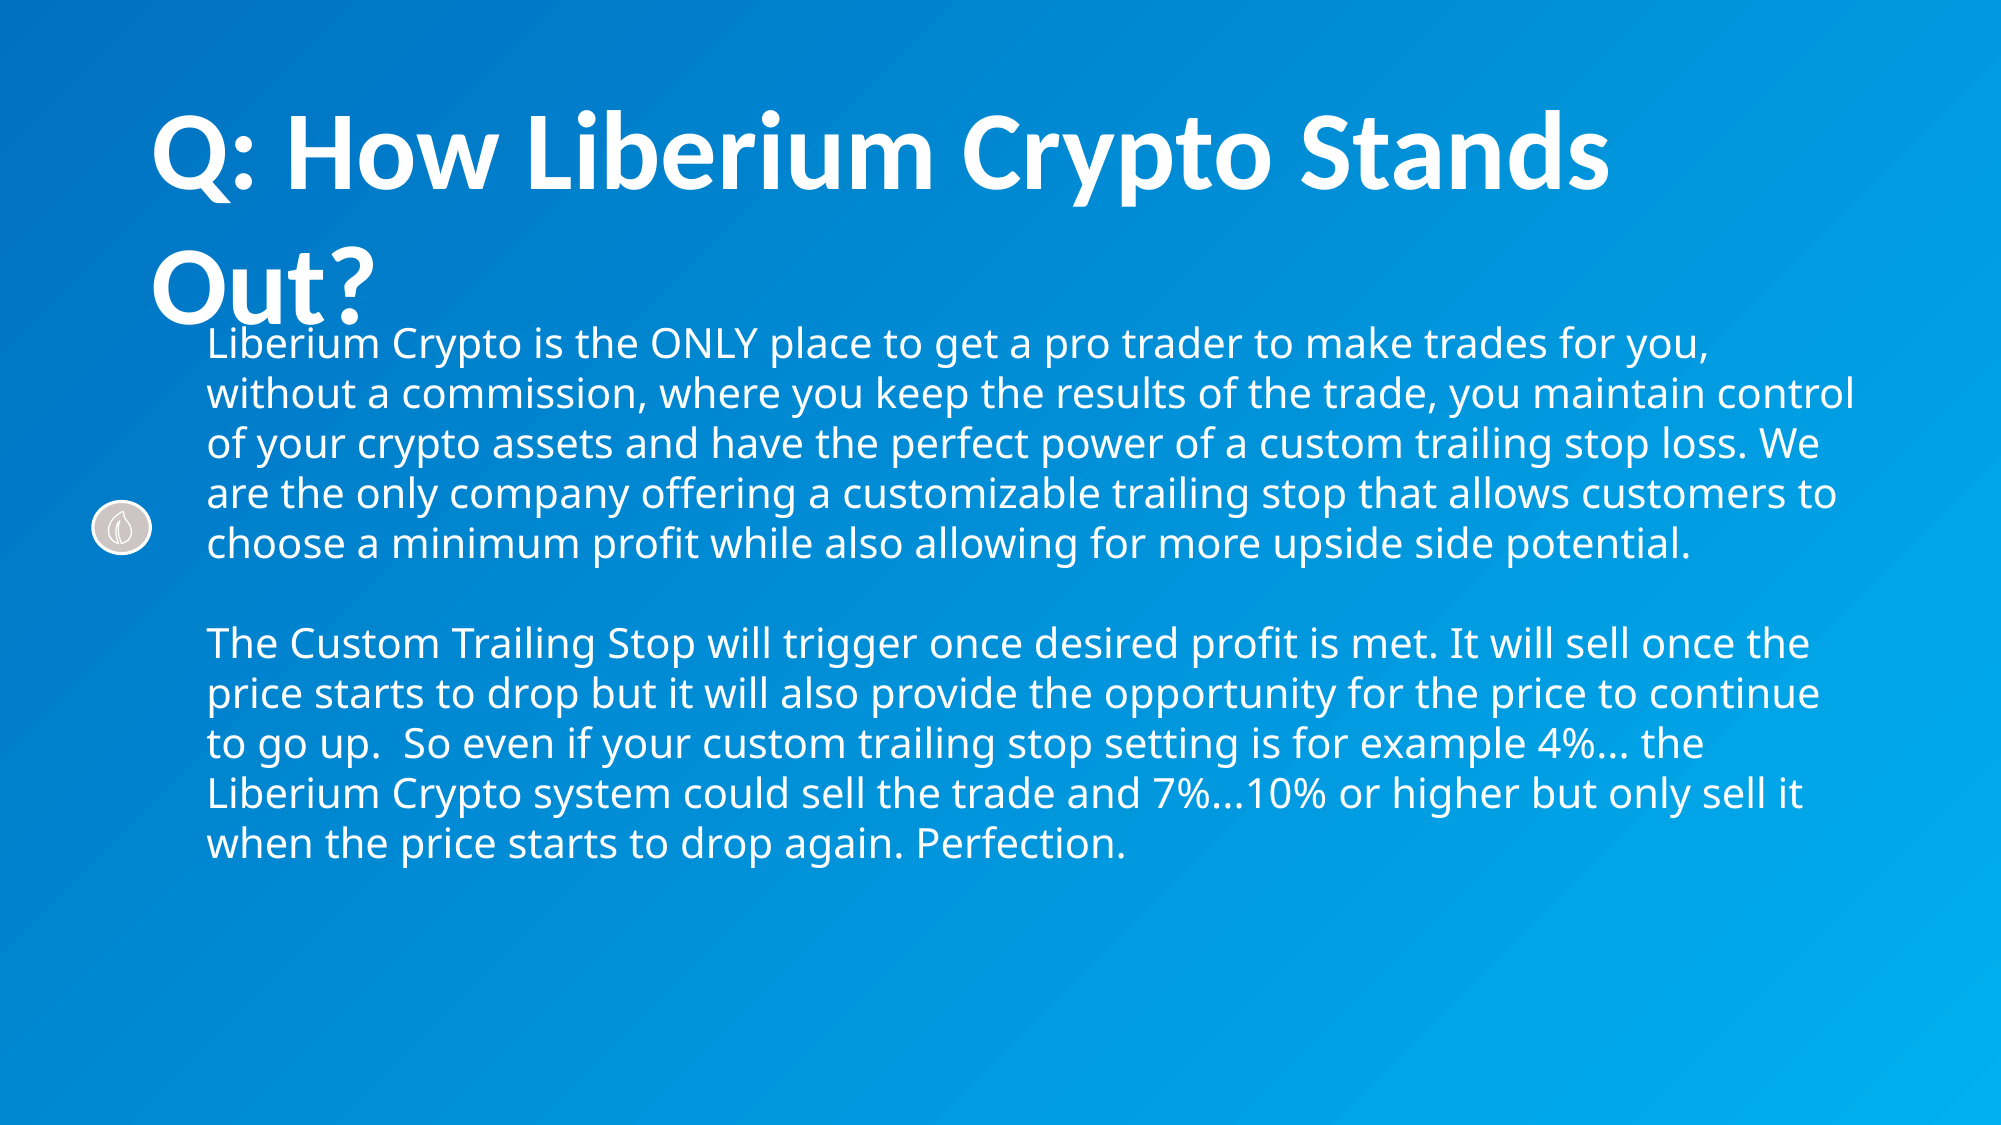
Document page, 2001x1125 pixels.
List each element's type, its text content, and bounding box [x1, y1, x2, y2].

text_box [92, 501, 151, 554]
text_box [0, 0, 2000, 1125]
text_box Liberium Crypto is the ONLY place to get a pro trader to make trades for you, without a commission, where you keep the results of the trade, you maintain control of your crypto assets and have the perfect power of a custom trailing stop loss. We are the only company offering a customizable trailing stop that allows customers to choose a minimum profit while also allowing for more upside side potential. The Custom Trailing Stop will trigger once desired profit is met. It will sell once the price starts to drop but it will also provide the opportunity for the price to continue to go up. So even if your custom trailing stop setting is for example 4%... the Liberium Crypto system could sell the trade and 7%...10% or higher but only sell it when the price starts to drop again. Perfection. [191, 309, 1871, 875]
text_box Q: How Liberium Crypto Stands Out? [61, 69, 1837, 355]
